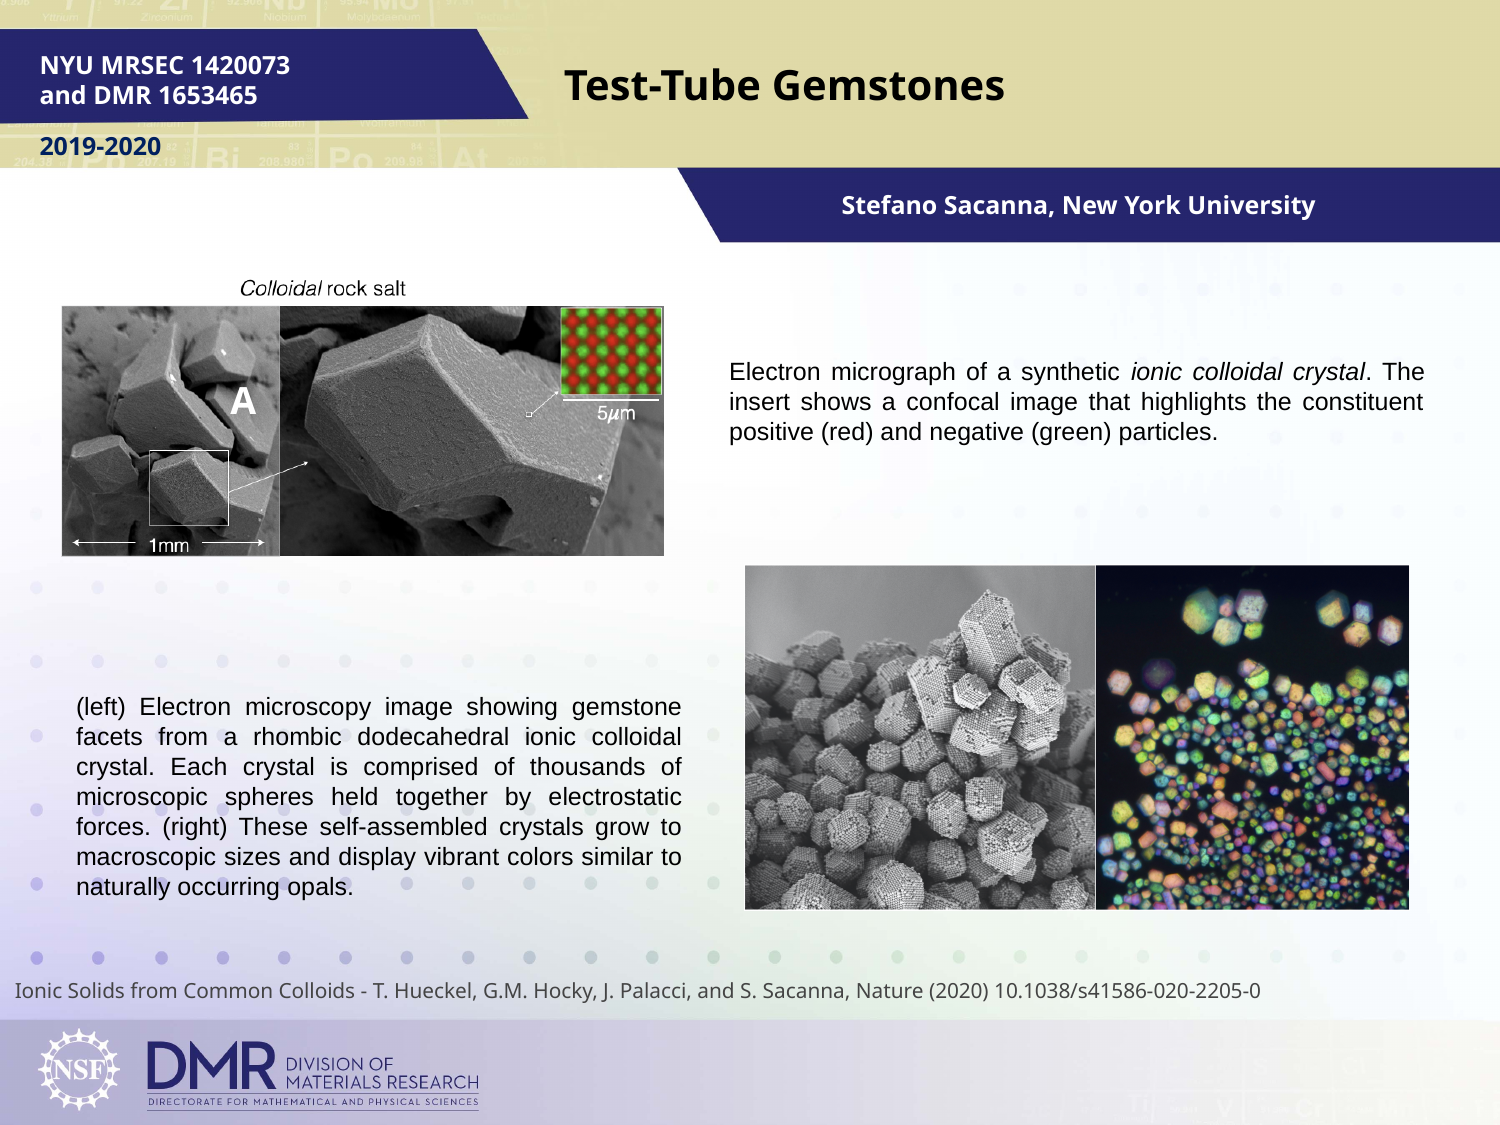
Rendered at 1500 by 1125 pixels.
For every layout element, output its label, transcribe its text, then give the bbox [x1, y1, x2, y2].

title Test-Tube Gemstones [548, 18, 1500, 150]
text_box 2019-2020 [24, 122, 272, 168]
text_box (left) Electron microscopy image showing gemstone facets from a rhombic dodecahedral ionic colloidal crystal. Each crystal is comprised of thousands of microscopic spheres held together by electrostatic forces. (right) These self-assembled crystals grow to macroscopic sizes and display vibrant colors similar to naturally occurring opals. [61, 683, 698, 908]
picture [0, 0, 1500, 1125]
text_box Stefano Sacanna, New York University [826, 181, 1435, 227]
text_box Electron micrograph of a synthetic ionic colloidal crystal. The insert shows a confocal image that highlights the constituent positive (red) and negative (green) particles. [714, 347, 1441, 453]
text_box Ionic Solids from Common Colloids - T. Hueckel, G.M. Hocky, J. Palacci, and S. Sacanna, Nature (2020) 10.1038/s41586-020-2205-0 [0, 970, 1449, 1011]
text_box NYU MRSEC 1420073 and DMR 1653465 [24, 42, 478, 117]
